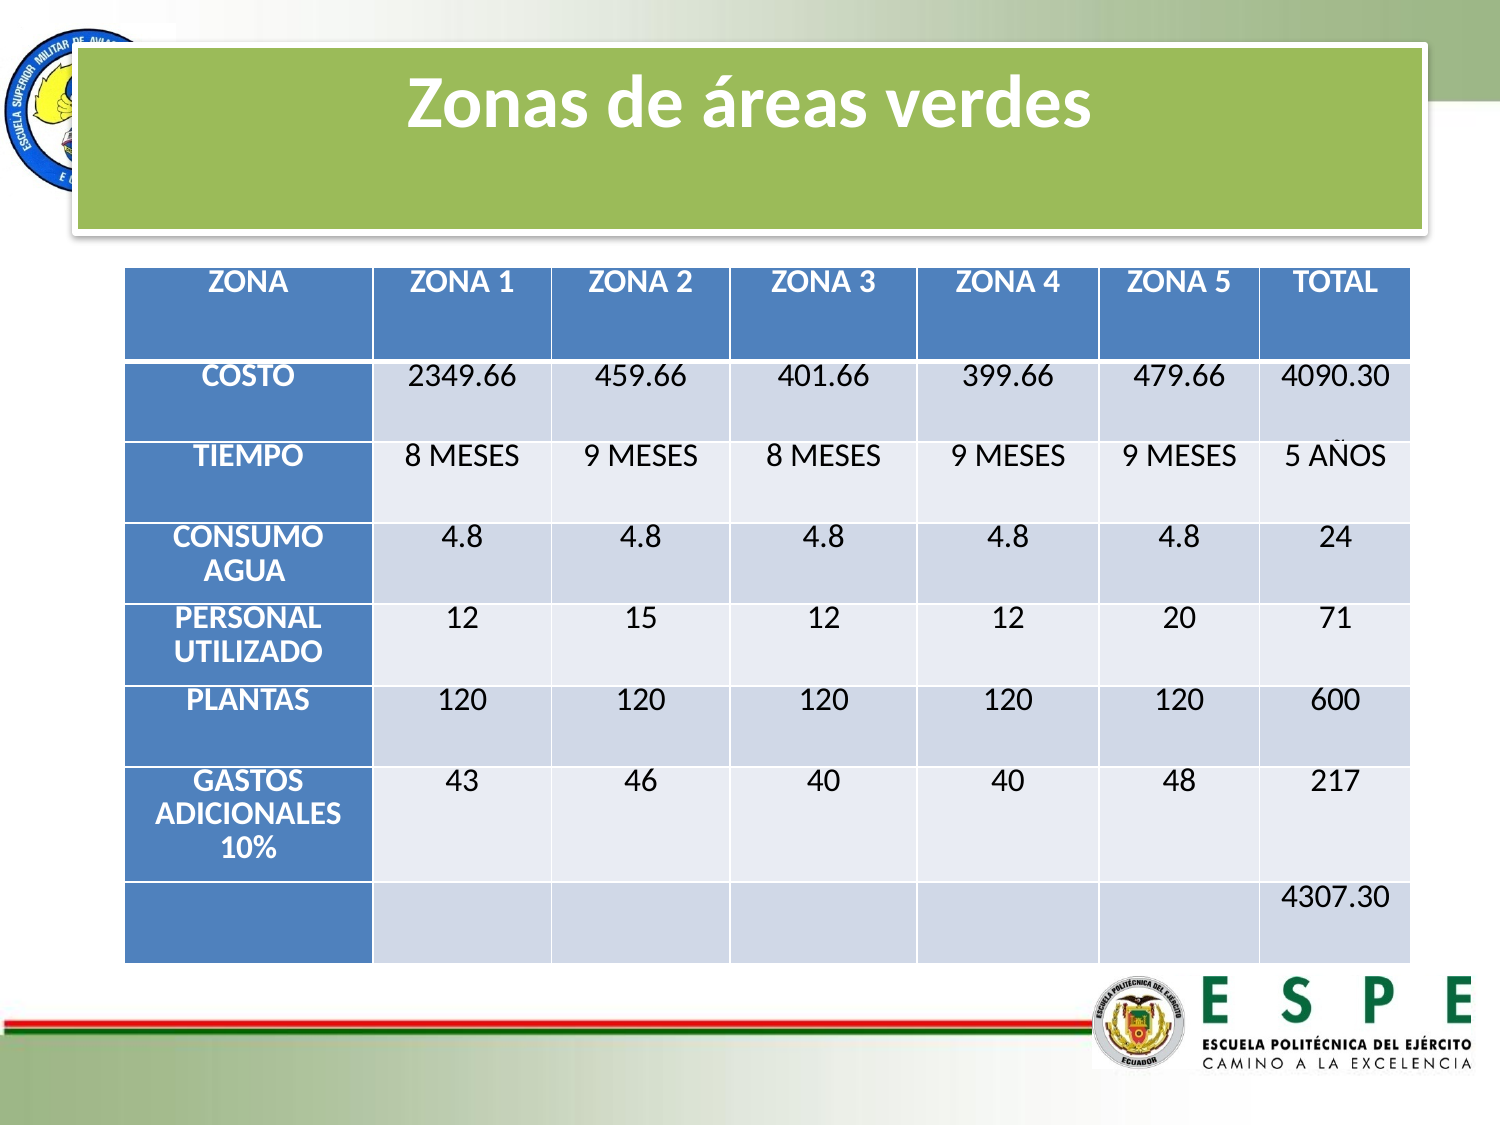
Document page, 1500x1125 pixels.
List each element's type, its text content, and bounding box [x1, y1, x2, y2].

title Zonas de áreas verdes [72, 42, 1428, 236]
picture [0, 0, 1500, 1125]
